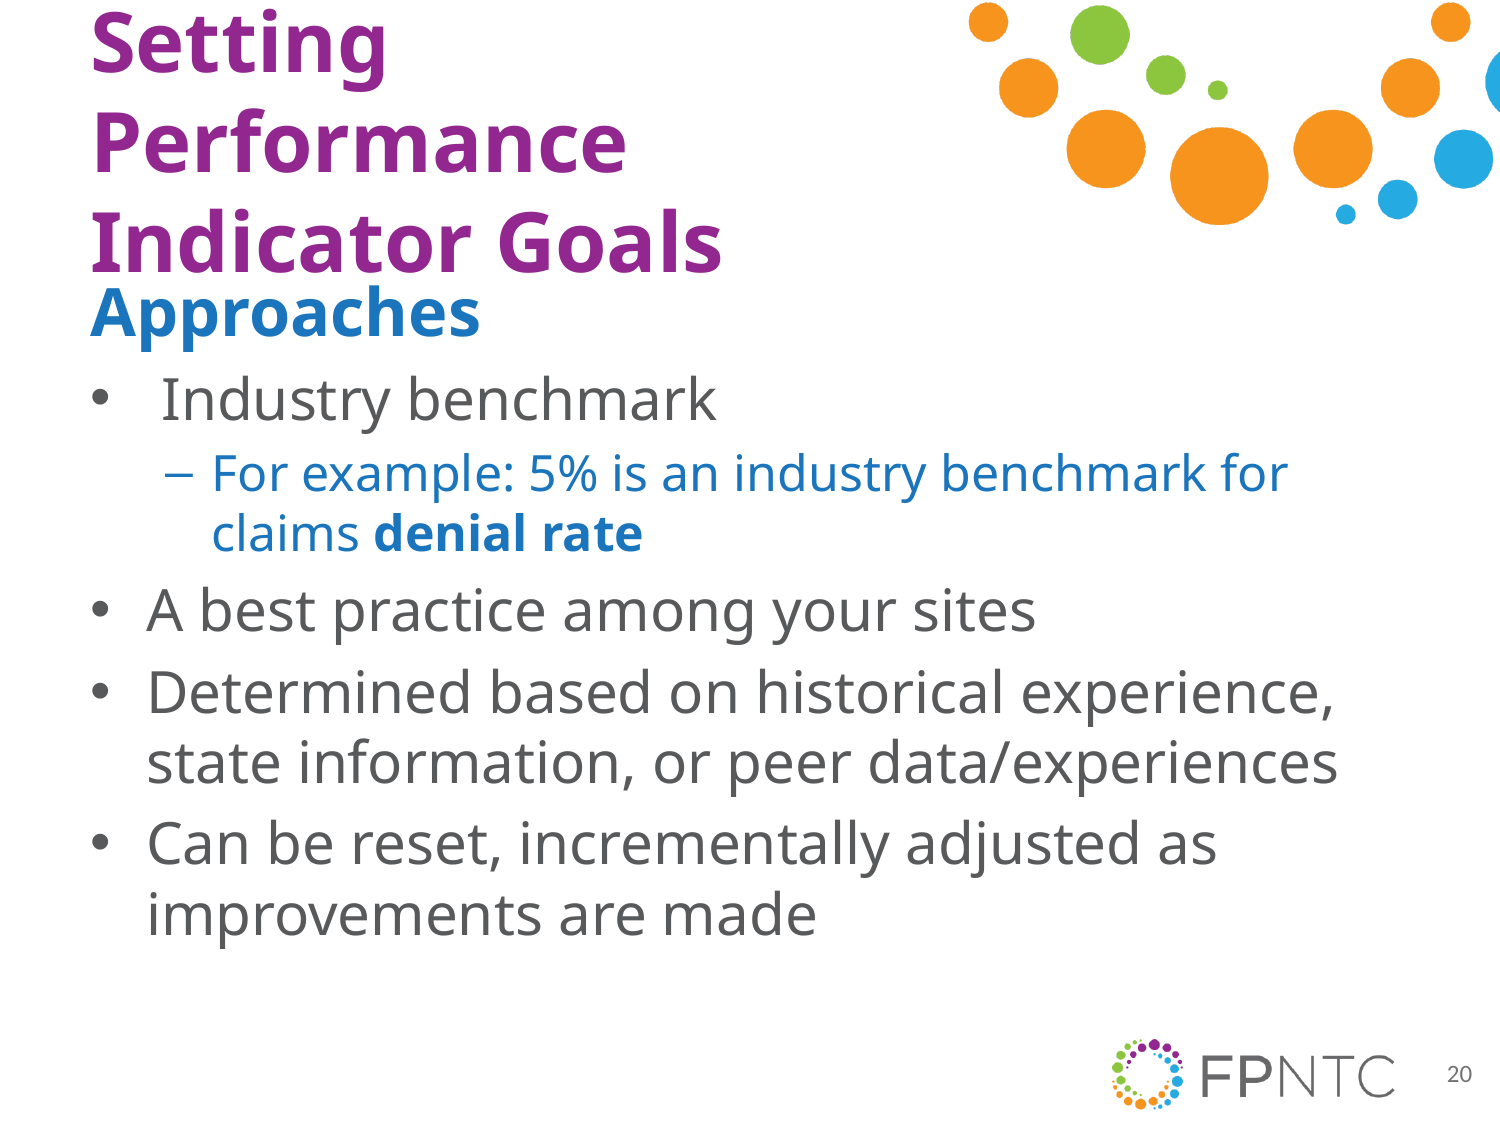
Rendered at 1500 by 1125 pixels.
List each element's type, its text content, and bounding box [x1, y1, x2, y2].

picture [1112, 1039, 1409, 1111]
picture [962, 0, 1500, 225]
list Approaches Industry benchmark For example: 5% is an industry benchmark for claims denial rate A best practice among your sites Determined based on historical experience, state information, or peer data/experiences Can be reset, incrementally adjusted as improvements are made [75, 262, 1425, 1005]
title Setting Performance Indicator Goals [75, 45, 888, 233]
slide_number 20 [1412, 1042, 1488, 1103]
